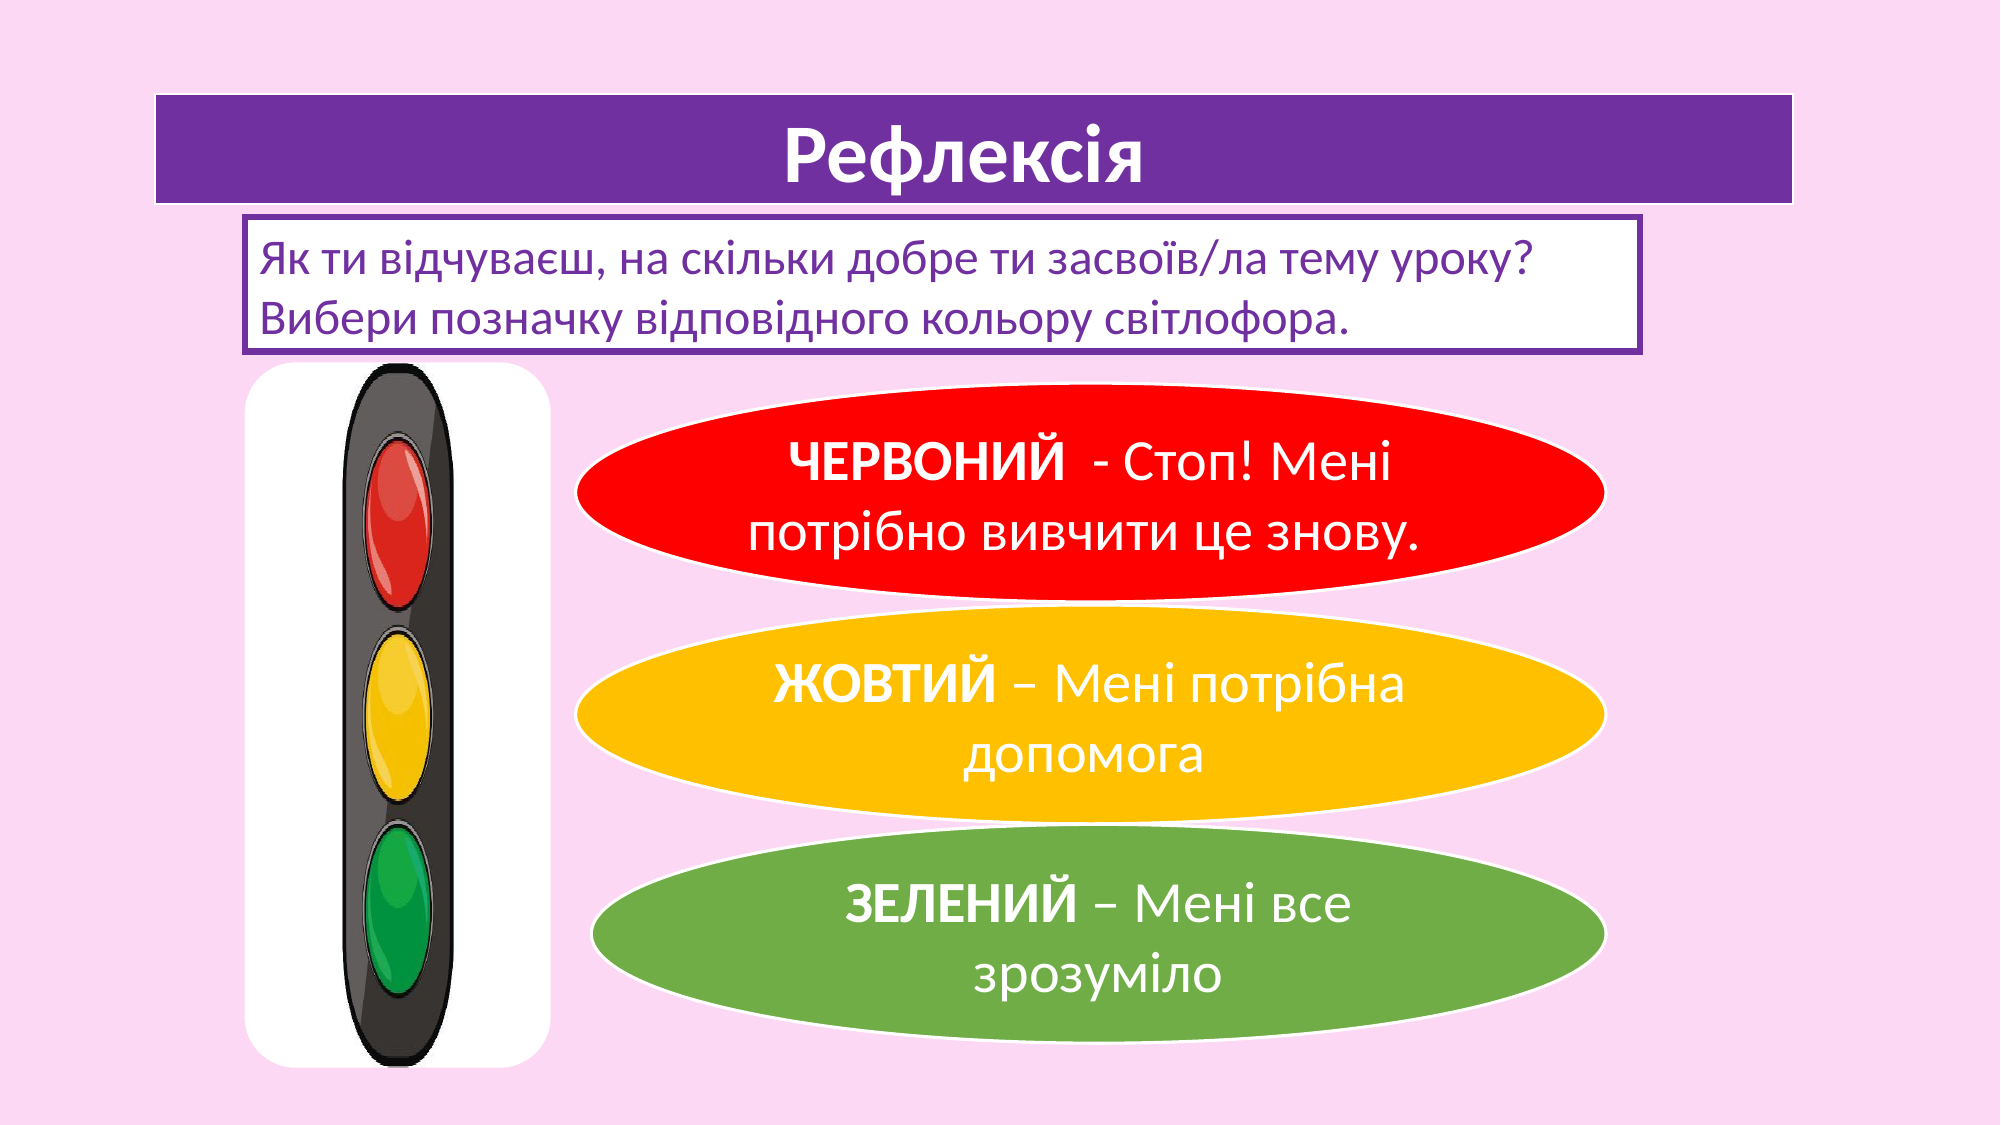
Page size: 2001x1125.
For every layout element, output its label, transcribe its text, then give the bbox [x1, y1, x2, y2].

text_box ЧЕРВОНИЙ - Стоп! Мені потрібно вивчити це знову. [574, 381, 1608, 603]
text_box ЗЕЛЕНИЙ – Мені все зрозуміло [589, 822, 1608, 1045]
text_box Рефлексія [154, 93, 1794, 205]
text_box ЖОВТИЙ – Мені потрібна допомога [574, 603, 1608, 824]
picture [244, 362, 551, 1068]
text_box Як ти відчуваєш, на скільки добре ти засвоїв/ла тему уроку? Вибери позначку відповідного кольору світлофора. [244, 216, 1641, 352]
